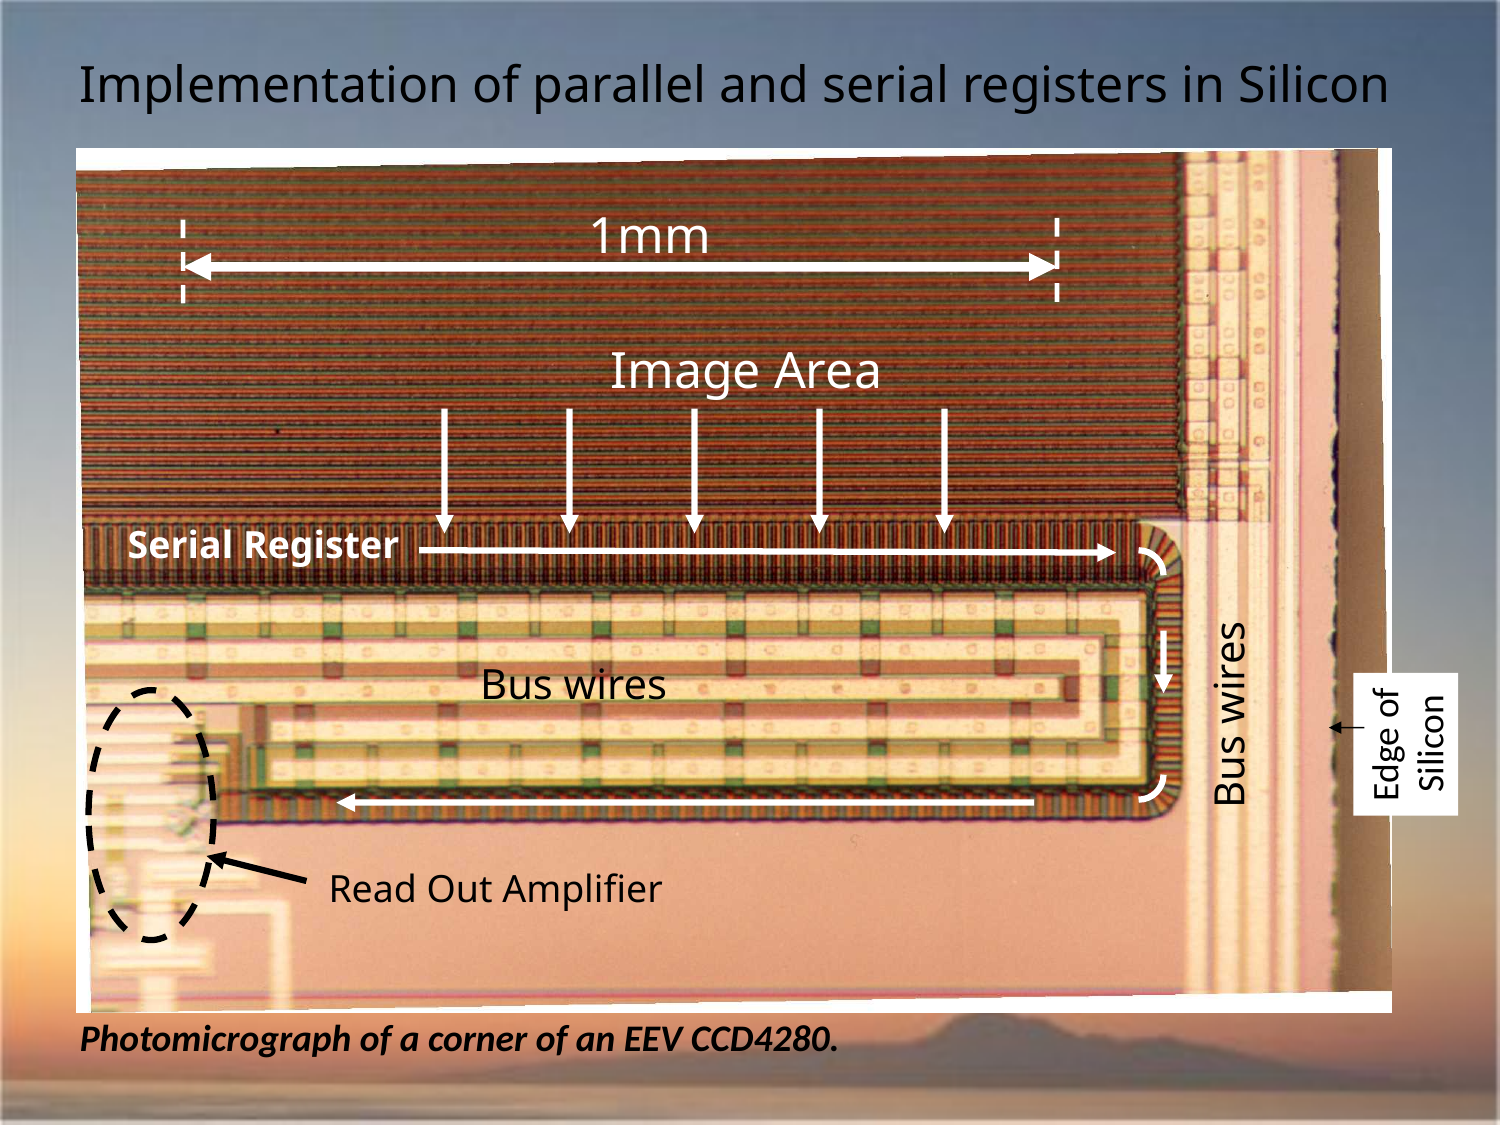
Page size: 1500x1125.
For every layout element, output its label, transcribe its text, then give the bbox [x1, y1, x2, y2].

text_box Photomicrograph of a corner of an EEV CCD4280. [65, 1006, 856, 1066]
picture [0, 0, 1500, 1125]
text_box Implementation of parallel and serial registers in Silicon [64, 11, 1465, 153]
text_box Edge of Silicon [1397, 672, 1459, 816]
